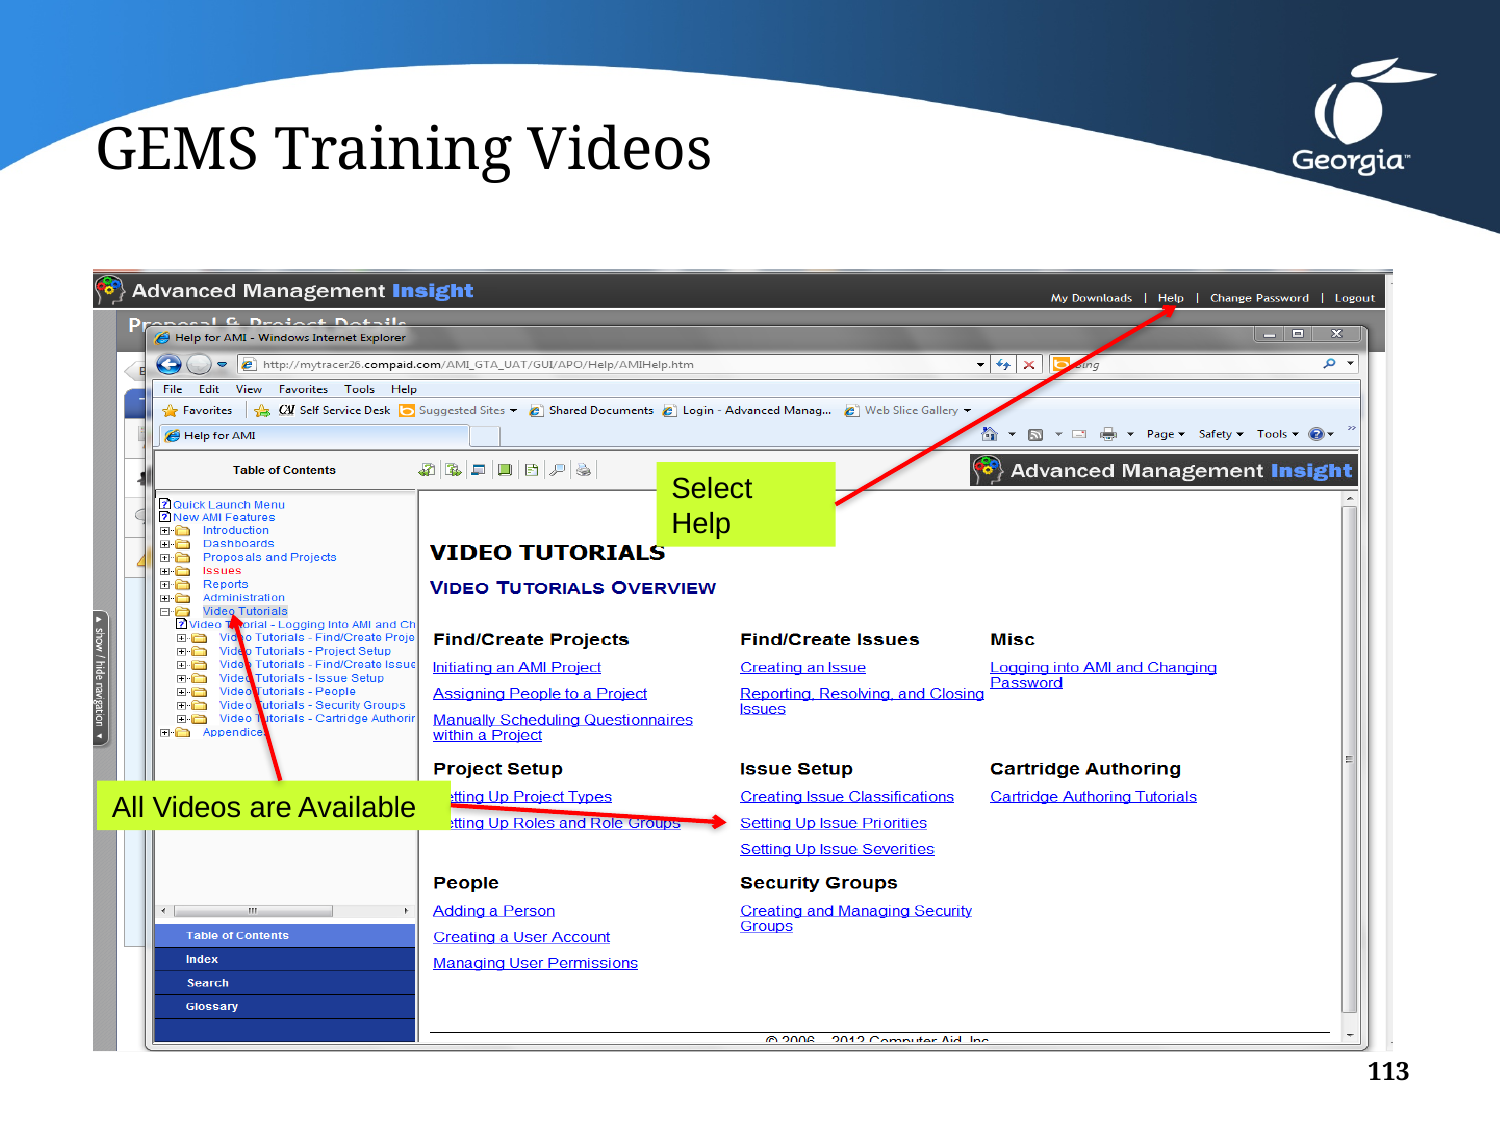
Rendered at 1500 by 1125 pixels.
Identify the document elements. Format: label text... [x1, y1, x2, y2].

title GEMS Training Videos [79, 87, 1168, 204]
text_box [835, 305, 1177, 505]
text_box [232, 613, 281, 781]
slide_number 113 [1074, 1042, 1425, 1103]
picture [0, 0, 1500, 1125]
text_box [450, 805, 727, 823]
